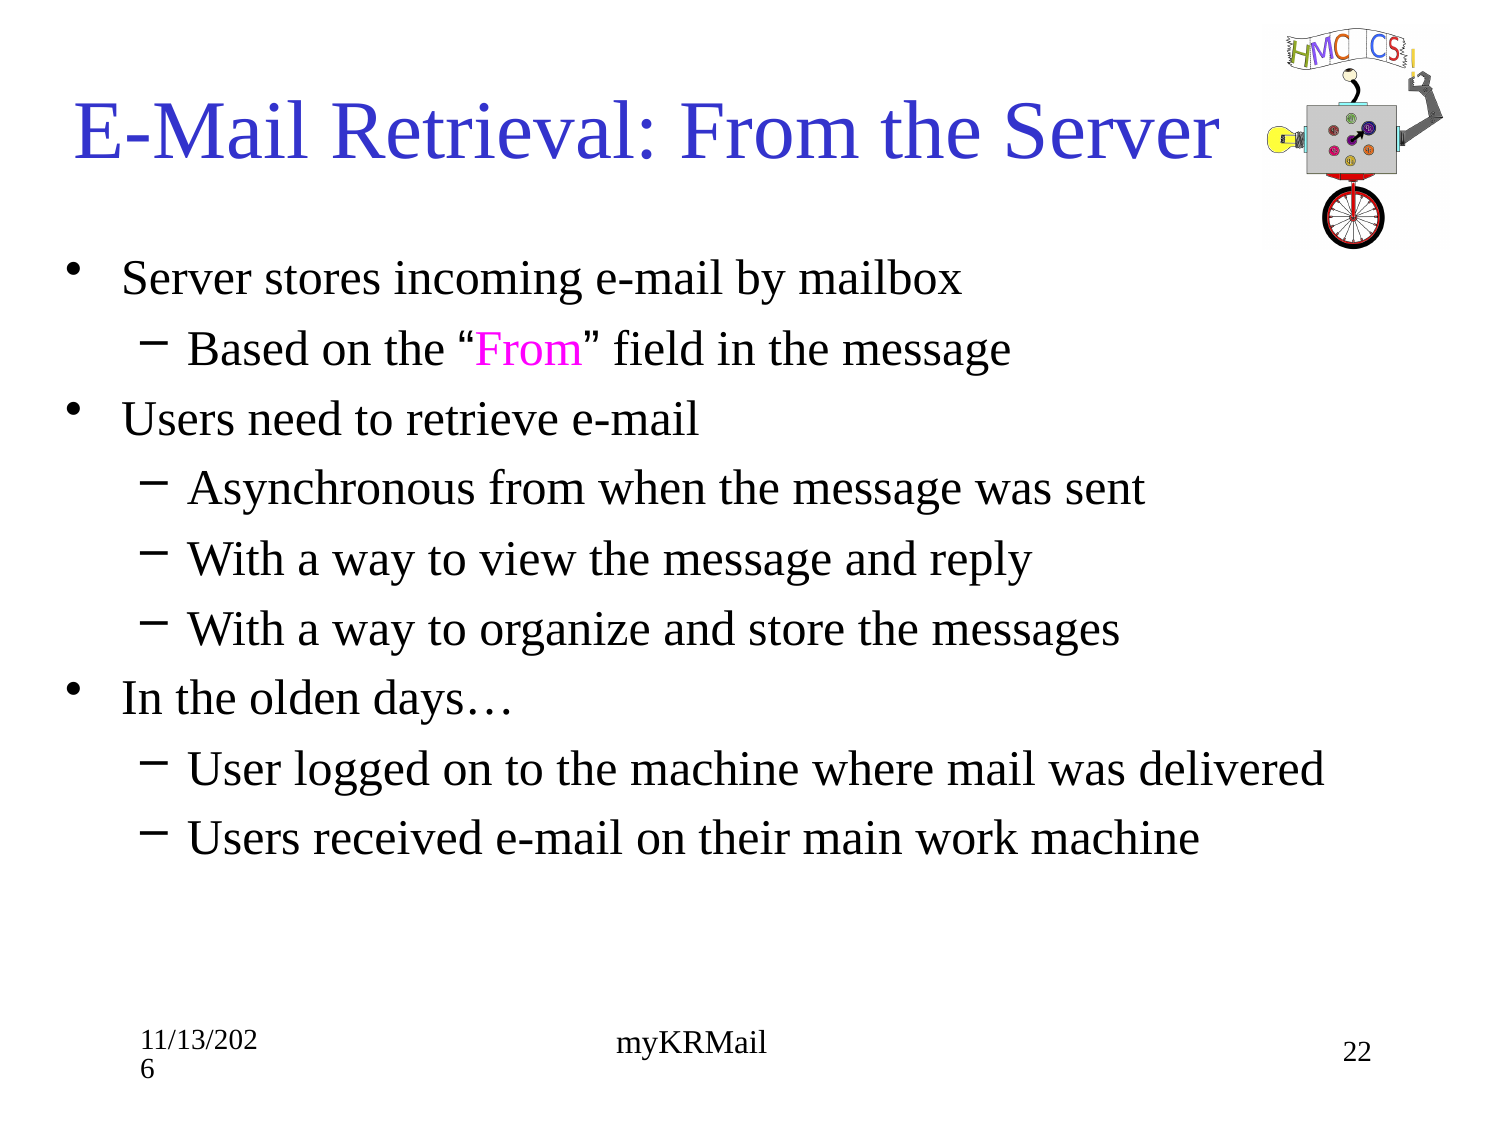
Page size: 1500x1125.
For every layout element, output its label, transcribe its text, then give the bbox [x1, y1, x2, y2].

picture [1262, 24, 1450, 250]
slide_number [125, 1012, 288, 1063]
title E-Mail Retrieval: From the Server [12, 50, 1263, 200]
list Server stores incoming e-mail by mailbox Based on the “From” field in the message Users need to retrieve e-mail Asynchronous from when the message was sent With a way to view the message and reply With a way to organize and store the messages In the olden days… User logged on to the machine where mail was delivered Users received e-mail on their main work machine [50, 237, 1400, 963]
slide_number 22 [1074, 1025, 1388, 1100]
